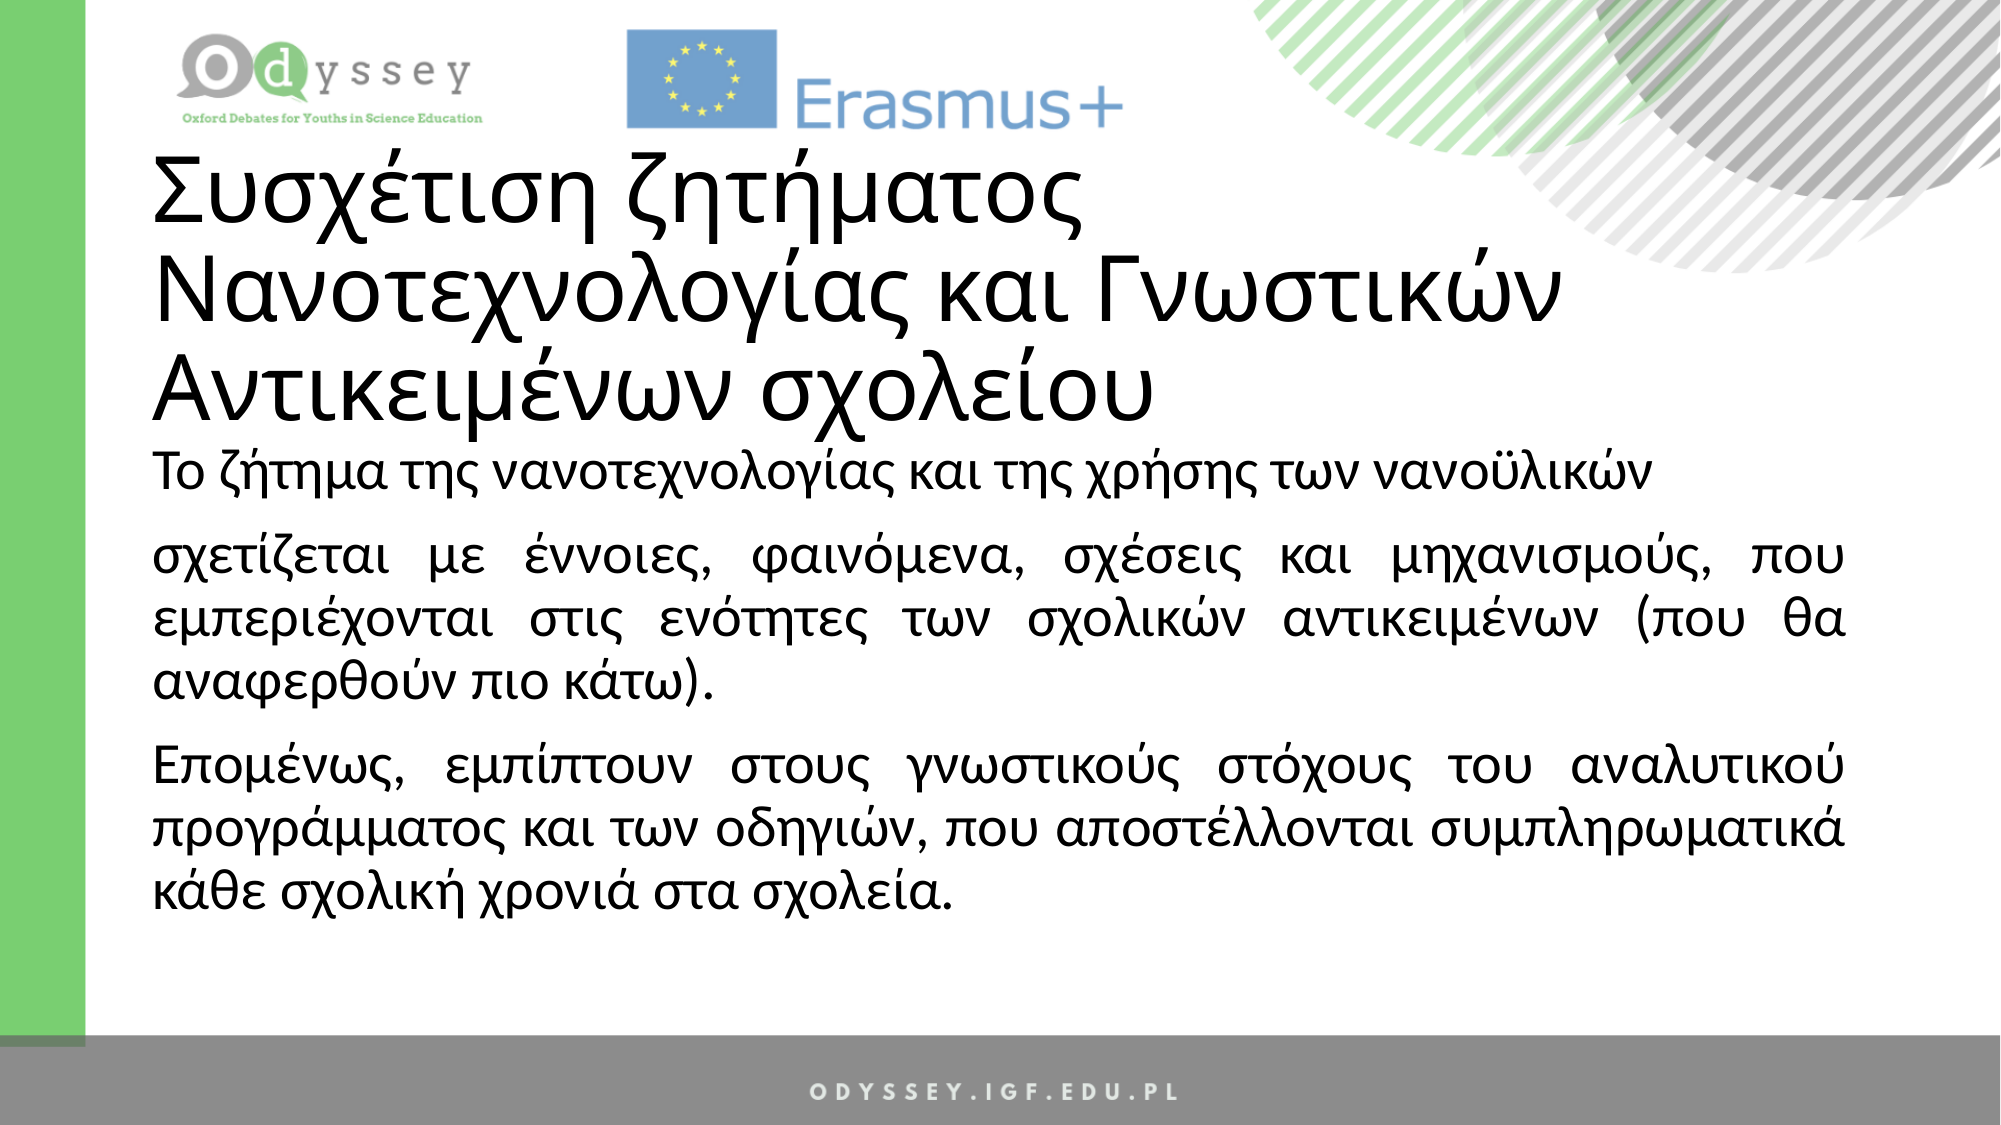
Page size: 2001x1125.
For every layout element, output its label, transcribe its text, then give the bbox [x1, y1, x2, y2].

title Συσχέτιση ζητήματος Νανοτεχνολογίας και Γνωστικών Αντικειμένων σχολείου [137, 182, 1863, 401]
picture [0, 0, 2001, 1125]
list Το ζήτημα της νανοτεχνολογίας και της χρήσης των νανοϋλικών σχετίζεται με έννοιες, φαινόμενα, σχέσεις και μηχανισμούς, που εμπεριέχονται στις ενότητες των σχολικών αντικειμένων (που θα αναφερθούν πιο κάτω). Επομένως, εμπίπτουν στους γνωστικούς στόχους του αναλυτικού προγράμματος και των οδηγιών, που αποστέλλονται συμπληρωματικά κάθε σχολική χρονιά στα σχολεία. [137, 432, 1863, 1125]
